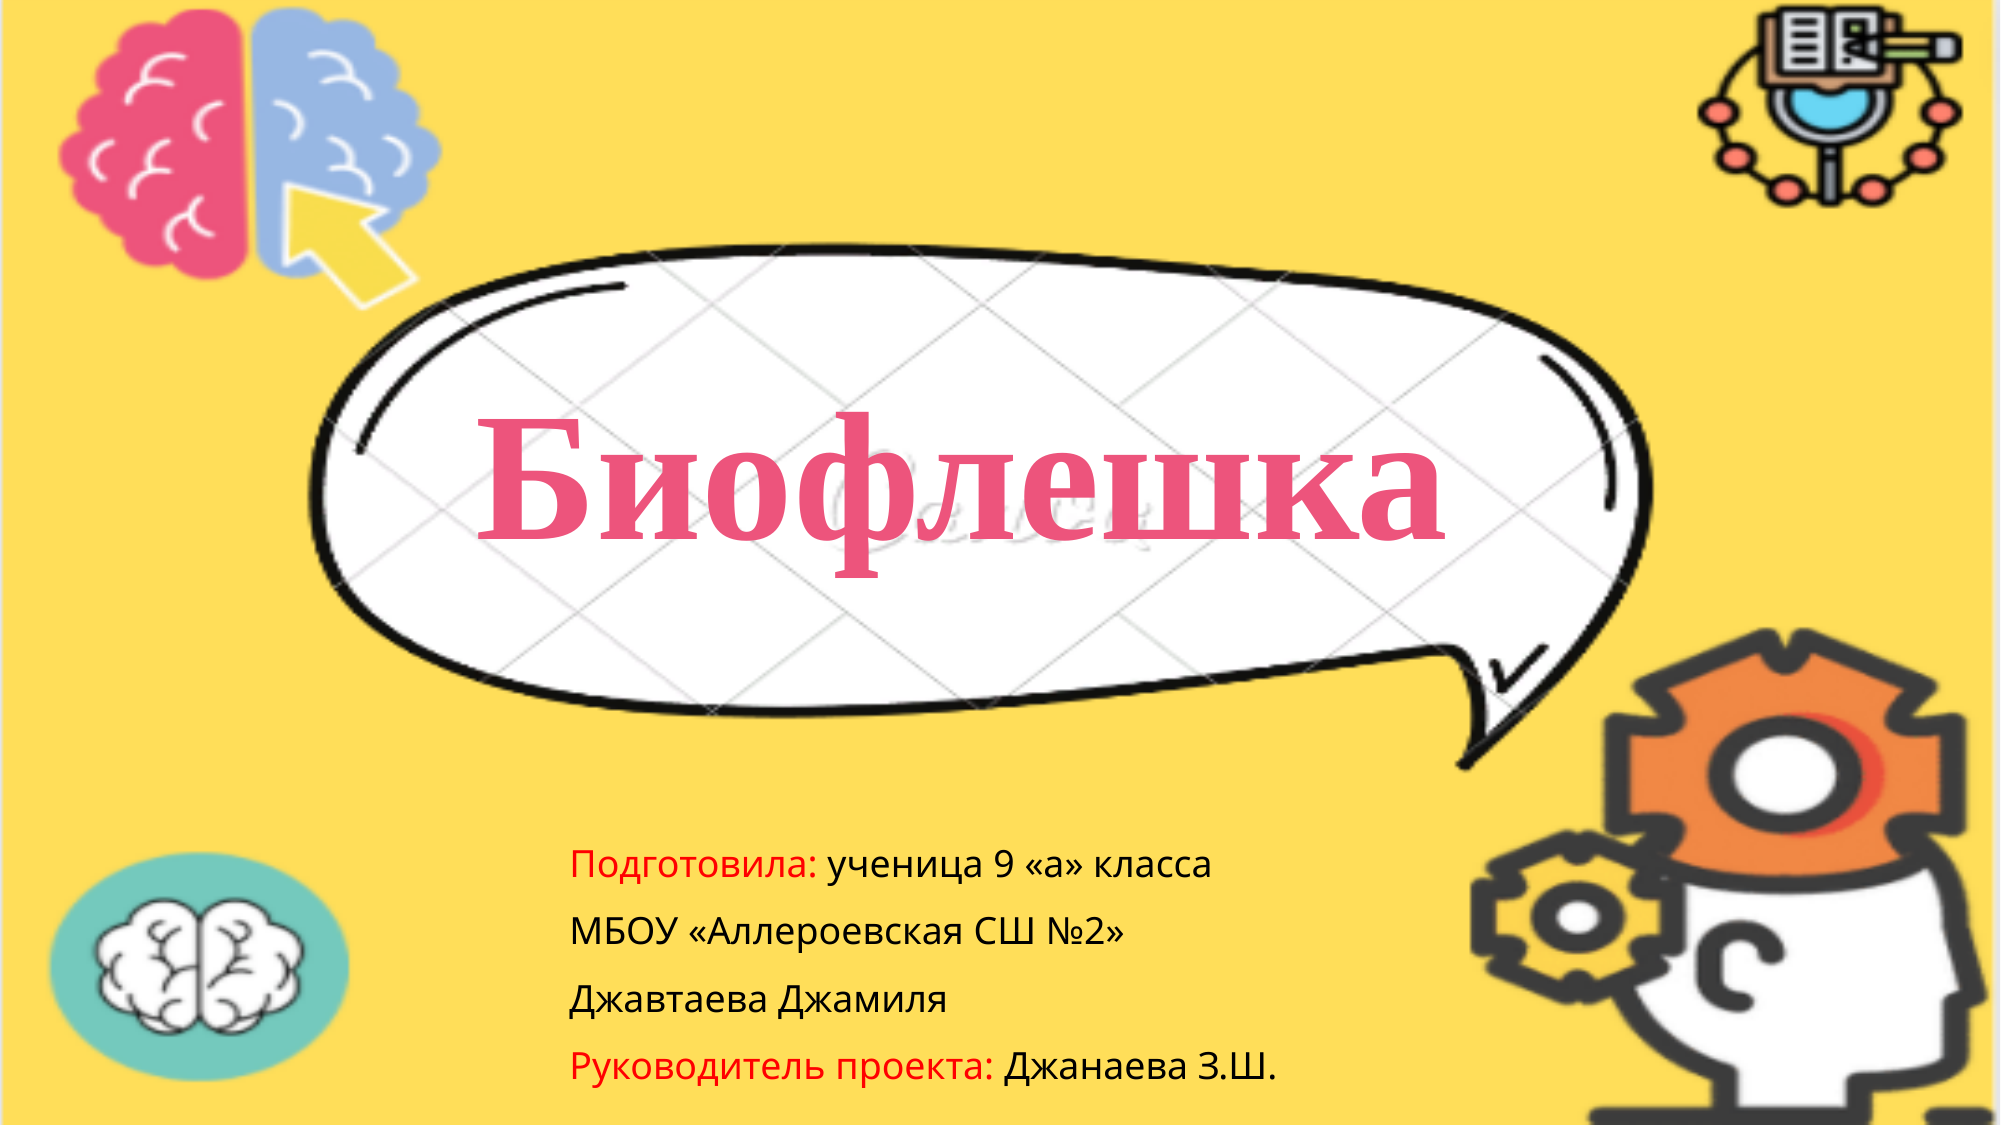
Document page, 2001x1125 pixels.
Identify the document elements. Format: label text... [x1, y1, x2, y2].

picture [0, 0, 2001, 1125]
text_box Подготовила: ученица 9 «а» класса МБОУ «Аллероевская СШ №2» Джавтаева Джамиля Руководитель проекта: Джанаева З.Ш. [554, 809, 1771, 1125]
title Биофлешка [368, 306, 1589, 587]
